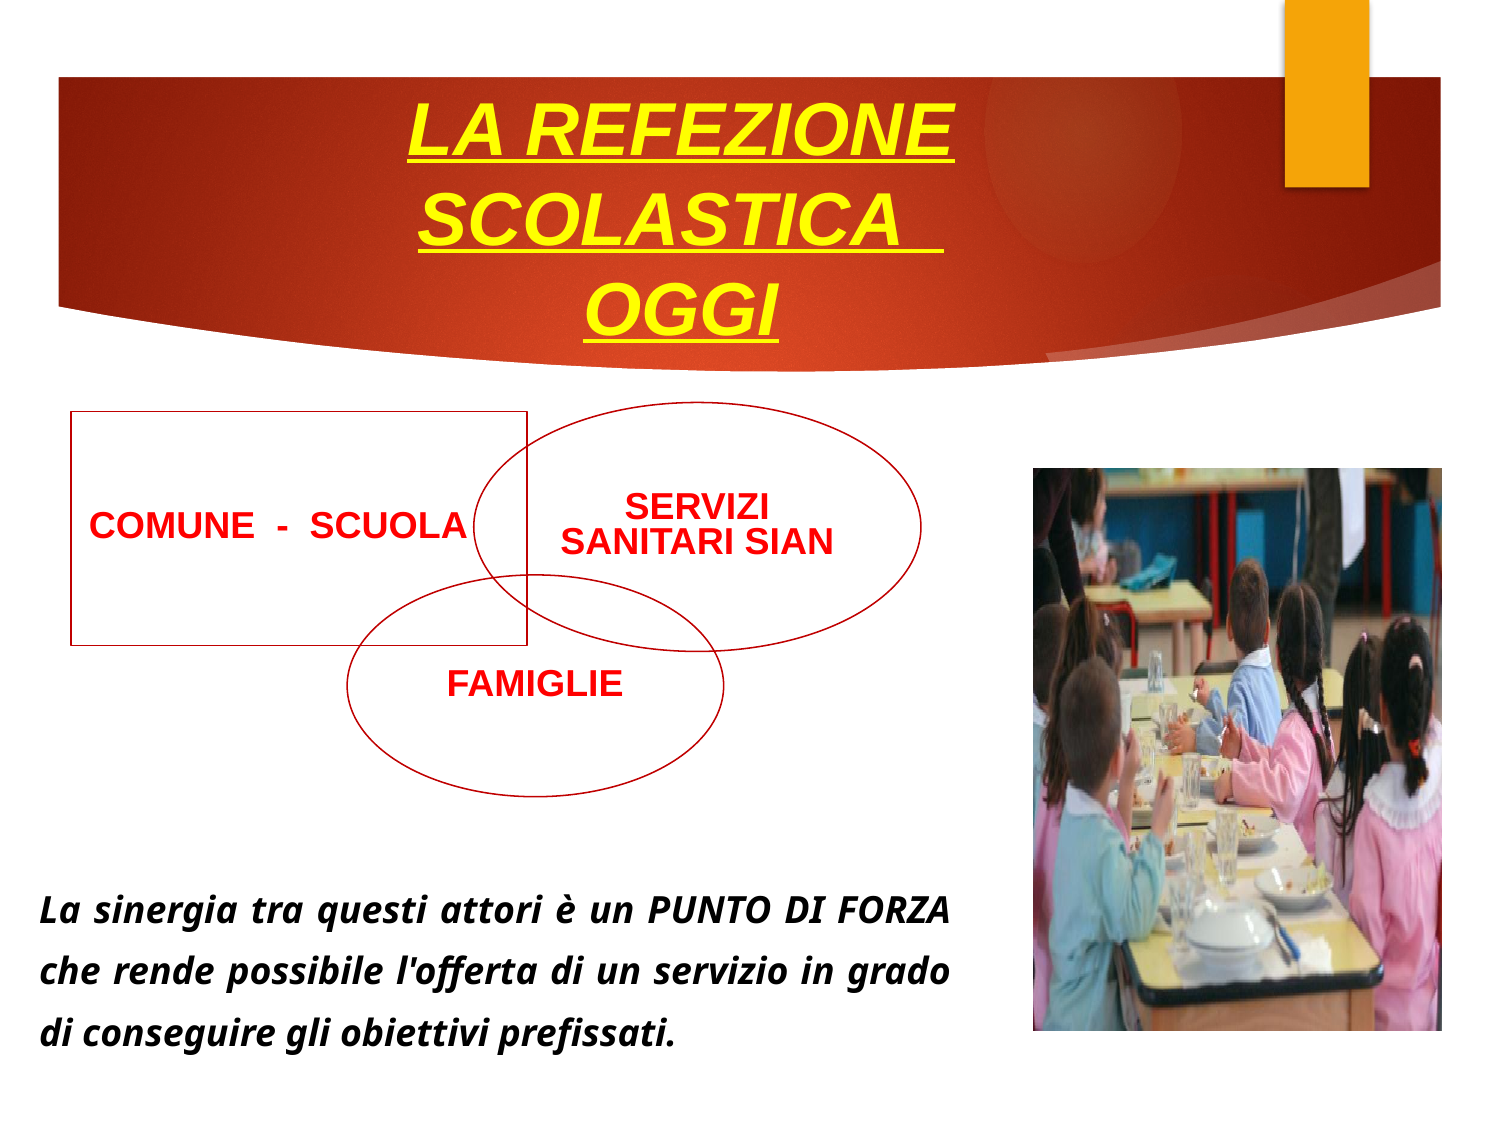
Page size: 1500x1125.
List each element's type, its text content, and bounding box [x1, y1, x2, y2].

text_box SERVIZI SANITARI SIAN [473, 402, 921, 652]
title LA REFEZIONE SCOLASTICA OGGI [142, 155, 1220, 275]
text_box FAMIGLIE [347, 574, 724, 797]
list COMUNE - SCUOLA [71, 411, 527, 646]
picture [1033, 467, 1442, 1031]
text_box La sinergia tra questi attori è un PUNTO DI FORZA che rende possibile l'offerta di un servizio in grado di conseguire gli obiettivi prefissati. [24, 861, 967, 1062]
text_box [77, 855, 1028, 1032]
